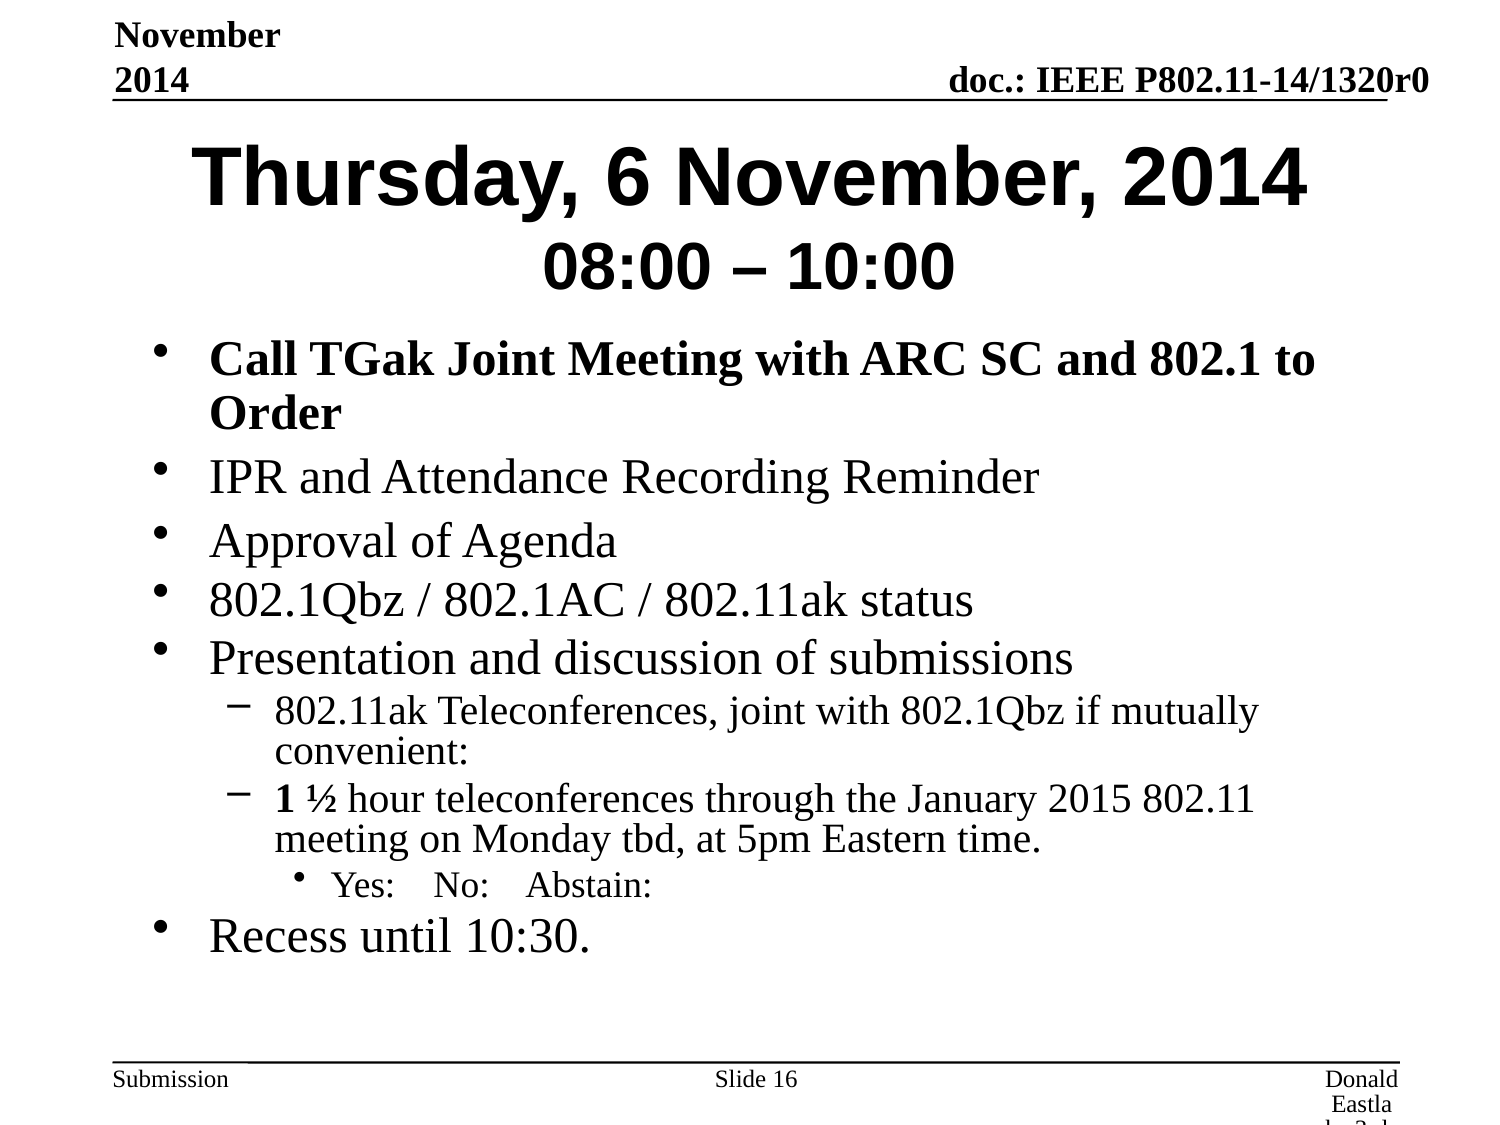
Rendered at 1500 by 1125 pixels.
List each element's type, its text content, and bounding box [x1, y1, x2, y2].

slide_number Slide 16 [712, 1063, 800, 1093]
footer Donald Eastlake 3rd, Huawei Technologies [1325, 1062, 1402, 1093]
title Thursday, 6 November, 2014 08:00 – 10:00 [112, 112, 1388, 313]
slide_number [114, 54, 290, 100]
list Call TGak Joint Meeting with ARC SC and 802.1 to Order IPR and Attendance Recording Reminder Approval of Agenda 802.1Qbz / 802.1AC / 802.11ak status Presentation and discussion of submissions 802.11ak Teleconferences, joint with 802.1Qbz if mutually convenient: 1 ½ hour teleconferences through the January 2015 802.11 meeting on Monday tbd, at 5pm Eastern time. Yes: No: Abstain: Recess until 10:30. [137, 324, 1388, 1063]
